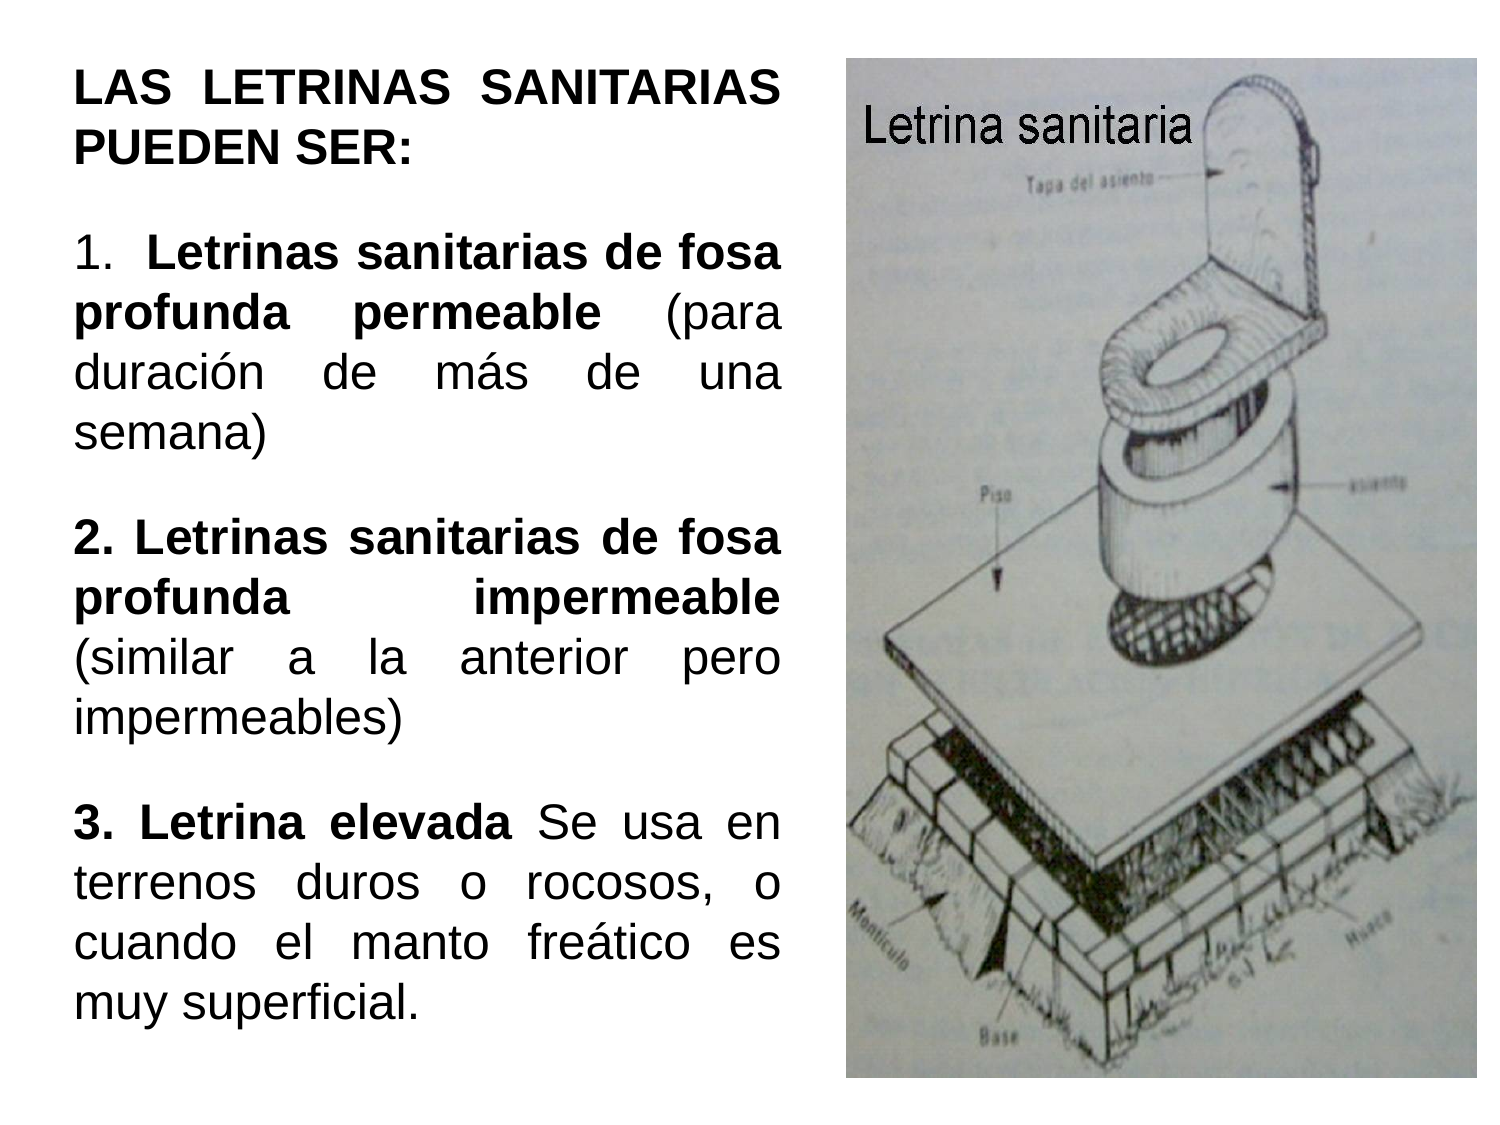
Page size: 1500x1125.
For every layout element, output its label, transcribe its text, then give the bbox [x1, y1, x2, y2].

subtitle LAS LETRINAS SANITARIAS PUEDEN SER: Letrinas sanitarias de fosa profunda permeable (para duración de más de una semana) 2. Letrinas sanitarias de fosa profunda impermeable (similar a la anterior pero impermeables) 3. Letrina elevada Se usa en terrenos duros o rocosos, o cuando el manto freático es muy superficial. [58, 46, 797, 1067]
picture [846, 58, 1477, 1079]
